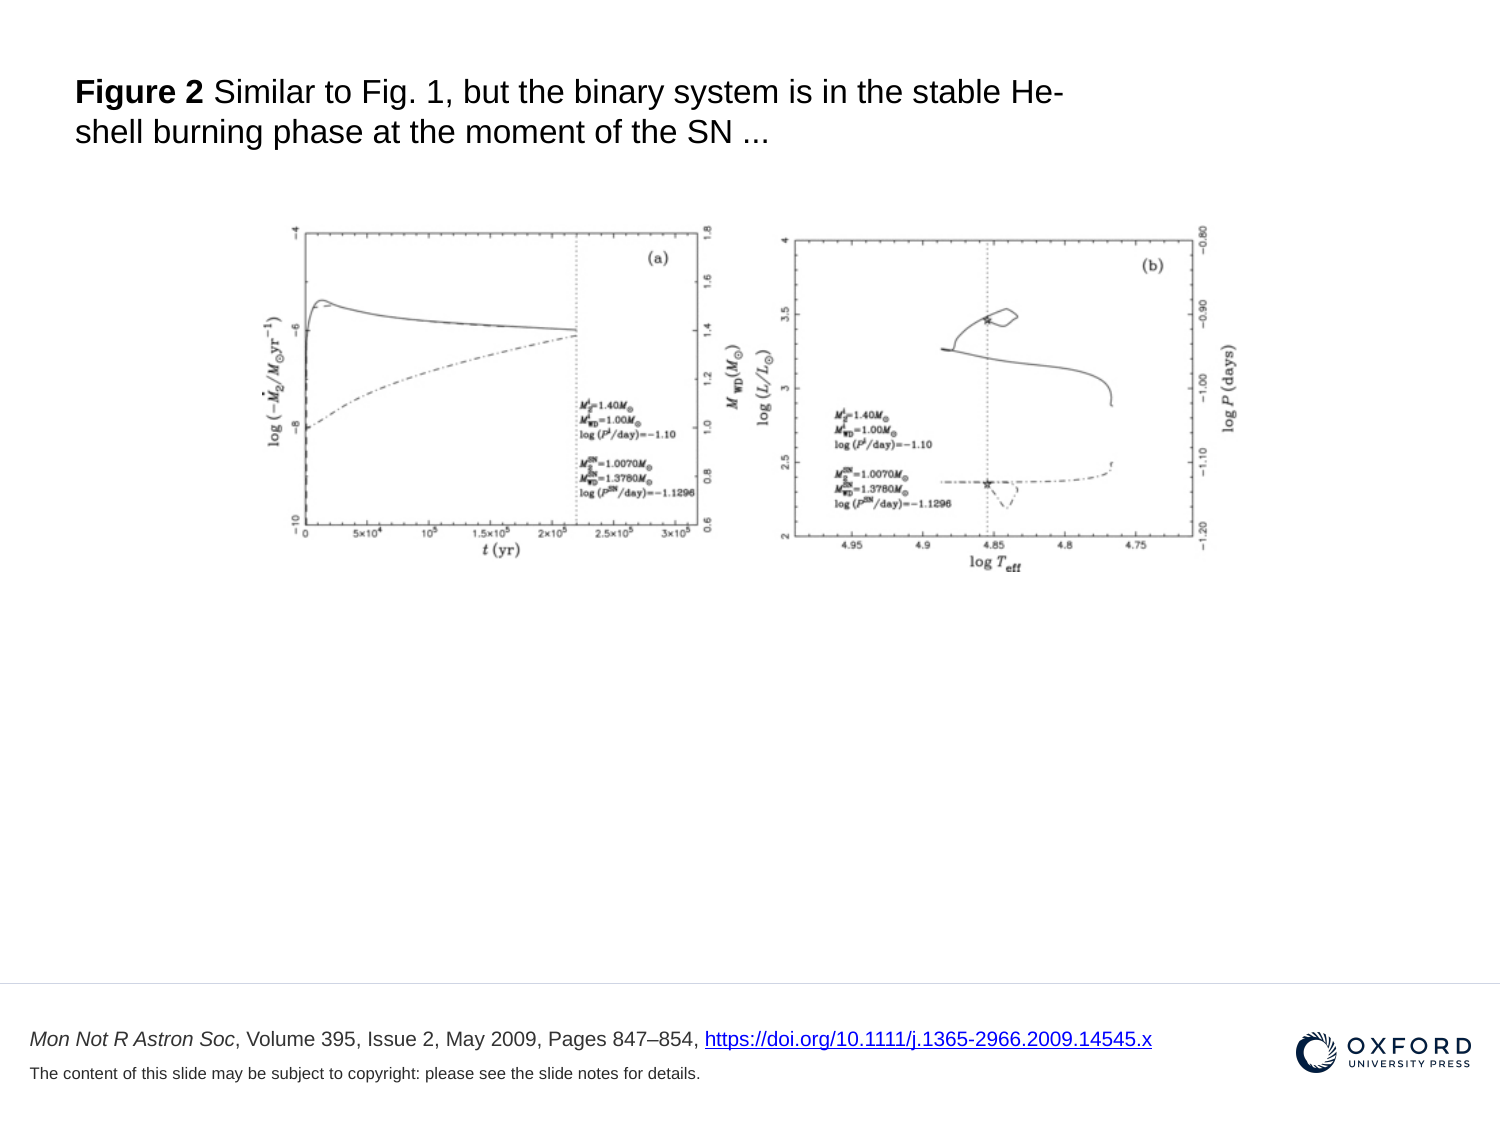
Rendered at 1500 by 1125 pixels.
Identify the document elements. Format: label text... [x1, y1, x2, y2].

picture [1296, 1032, 1471, 1073]
footer Mon Not R Astron Soc, Volume 395, Issue 2, May 2009, Pages 847–854, https://doi.org/10.1111/j.1365-2966.2009.14545.x The content of this slide may be subject to copyright: please see the slide notes for details. [0, 983, 1260, 1125]
title Figure 2 Similar to Fig. 1, but the binary system is in the stable He-shell burning phase at the moment of the SN ... [75, 69, 1078, 171]
picture [262, 224, 1238, 572]
